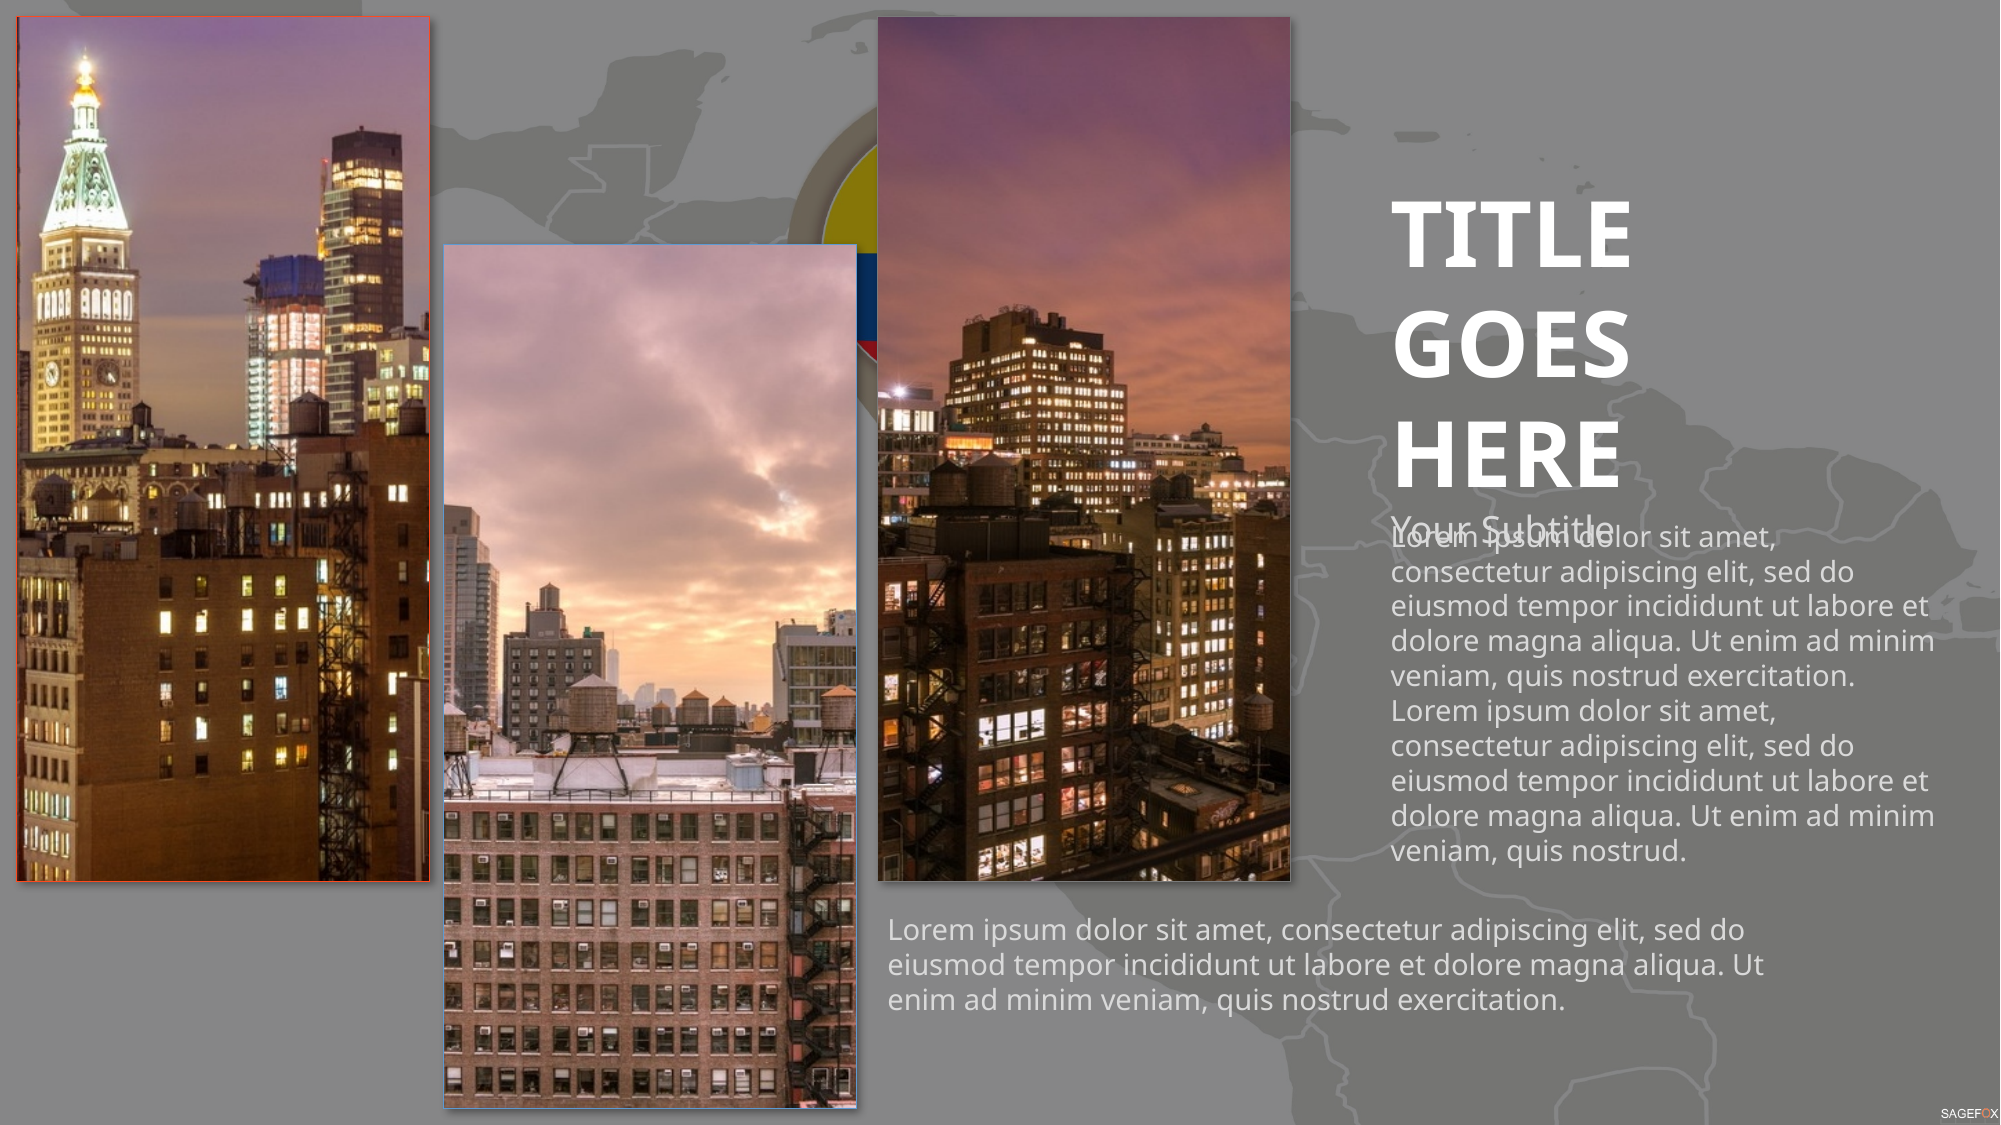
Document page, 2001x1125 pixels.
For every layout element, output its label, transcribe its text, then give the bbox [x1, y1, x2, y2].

text_box Lorem ipsum dolor sit amet, consectetur adipiscing elit, sed do eiusmod tempor incididunt ut labore et dolore magna aliqua. Ut enim ad minim veniam, quis nostrud exercitation. Lorem ipsum dolor sit amet, consectetur adipiscing elit, sed do eiusmod tempor incididunt ut labore et dolore magna aliqua. Ut enim ad minim veniam, quis nostrud. [1375, 510, 1960, 875]
text_box Lorem ipsum dolor sit amet, consectetur adipiscing elit, sed do eiusmod tempor incididunt ut labore et dolore magna aliqua. Ut enim ad minim veniam, quis nostrud exercitation. [872, 904, 1813, 1024]
text_box [442, 243, 857, 1110]
text_box [16, 16, 431, 882]
picture [0, 0, 2001, 1125]
text_box TITLE GOES HERE Your Subtitle [1375, 168, 1862, 510]
text_box [877, 16, 1292, 882]
